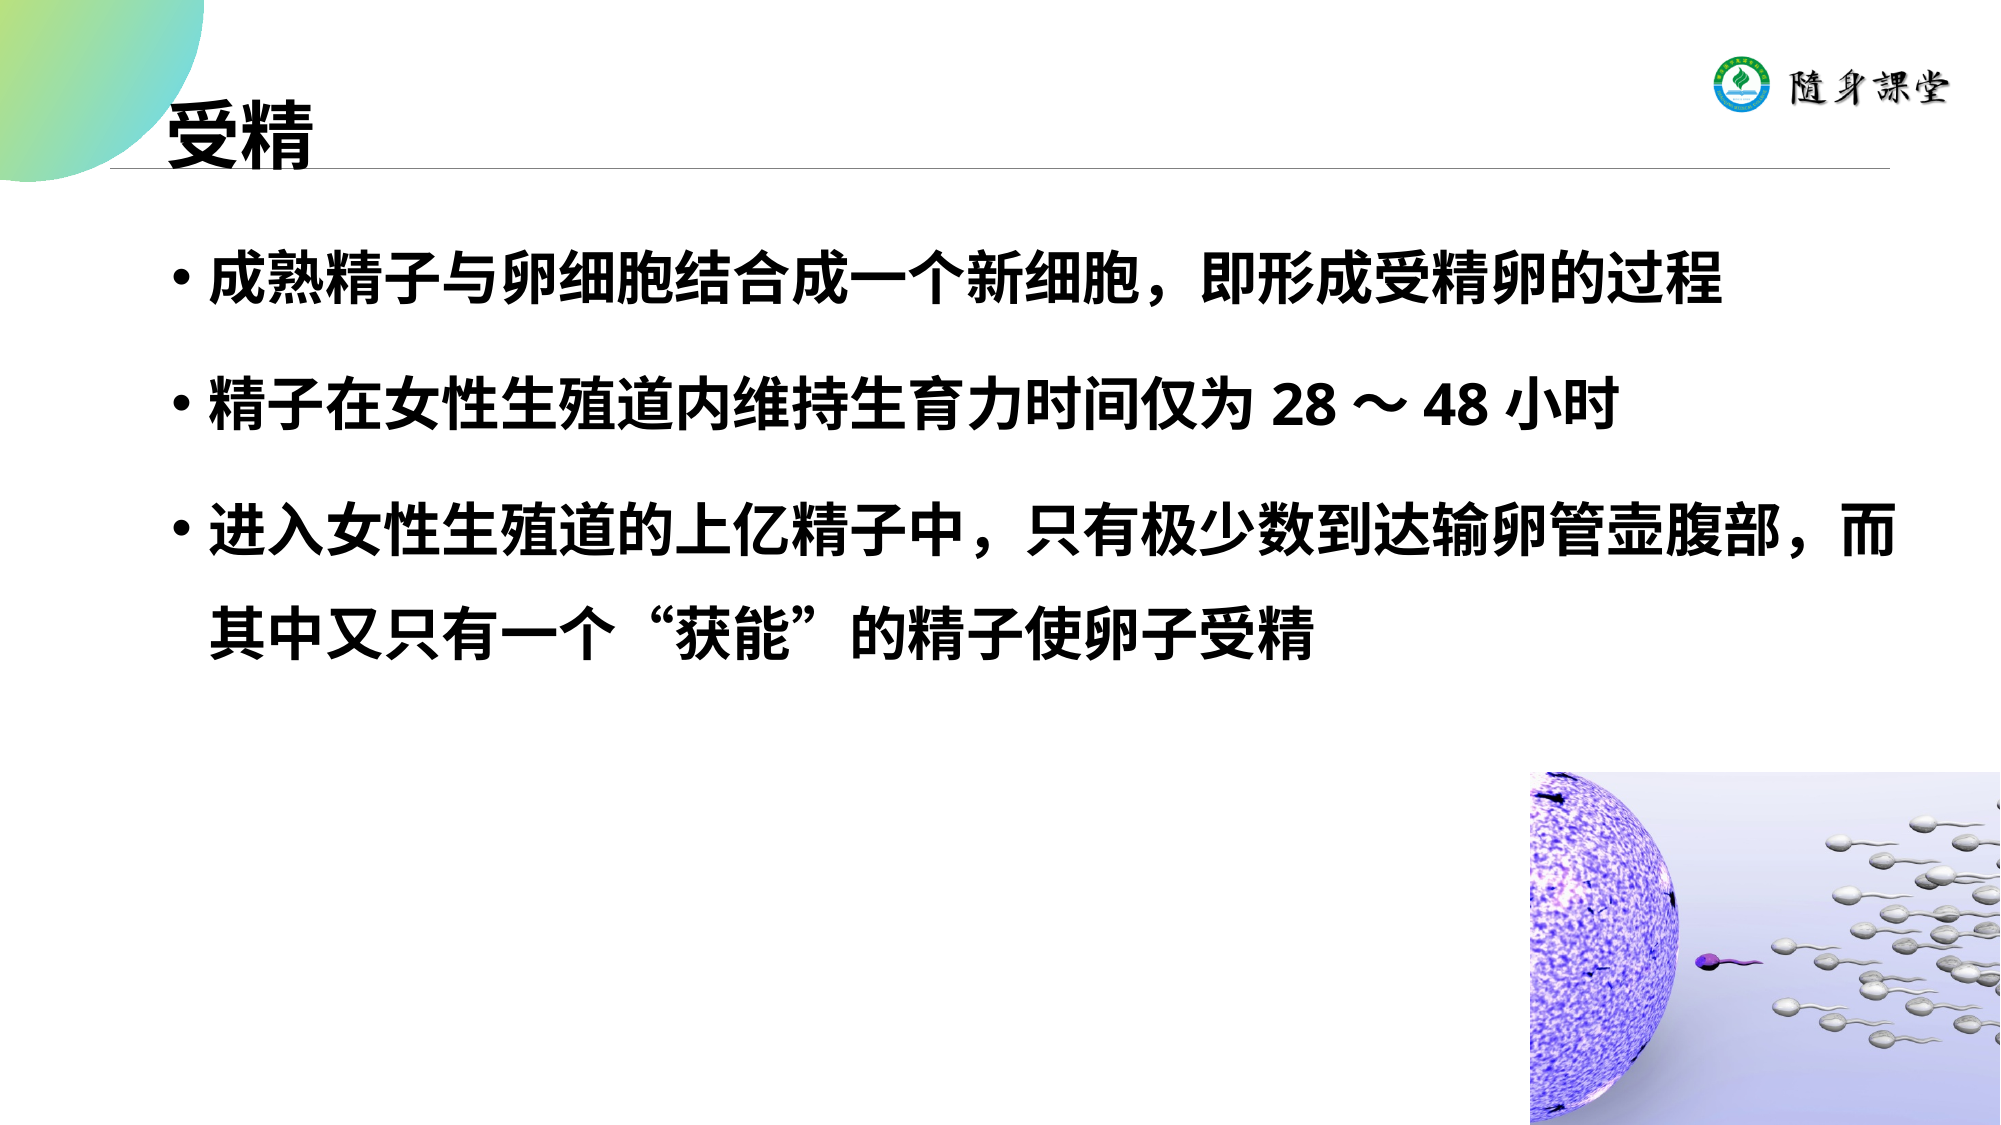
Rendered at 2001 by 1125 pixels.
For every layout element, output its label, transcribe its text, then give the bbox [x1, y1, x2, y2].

title 受精 [150, 0, 1825, 188]
picture [1825, 45, 1954, 124]
list 成熟精子与卵细胞结合成一个新细胞，即形成受精卵的过程 精子在女性生殖道内维持生育力时间仅为28～48小时 进入女性生殖道的上亿精子中，只有极少数到达输卵管壶腹部，而其中又只有一个“获能”的精子使卵子受精 [156, 199, 1938, 1020]
picture [1530, 772, 2000, 1125]
